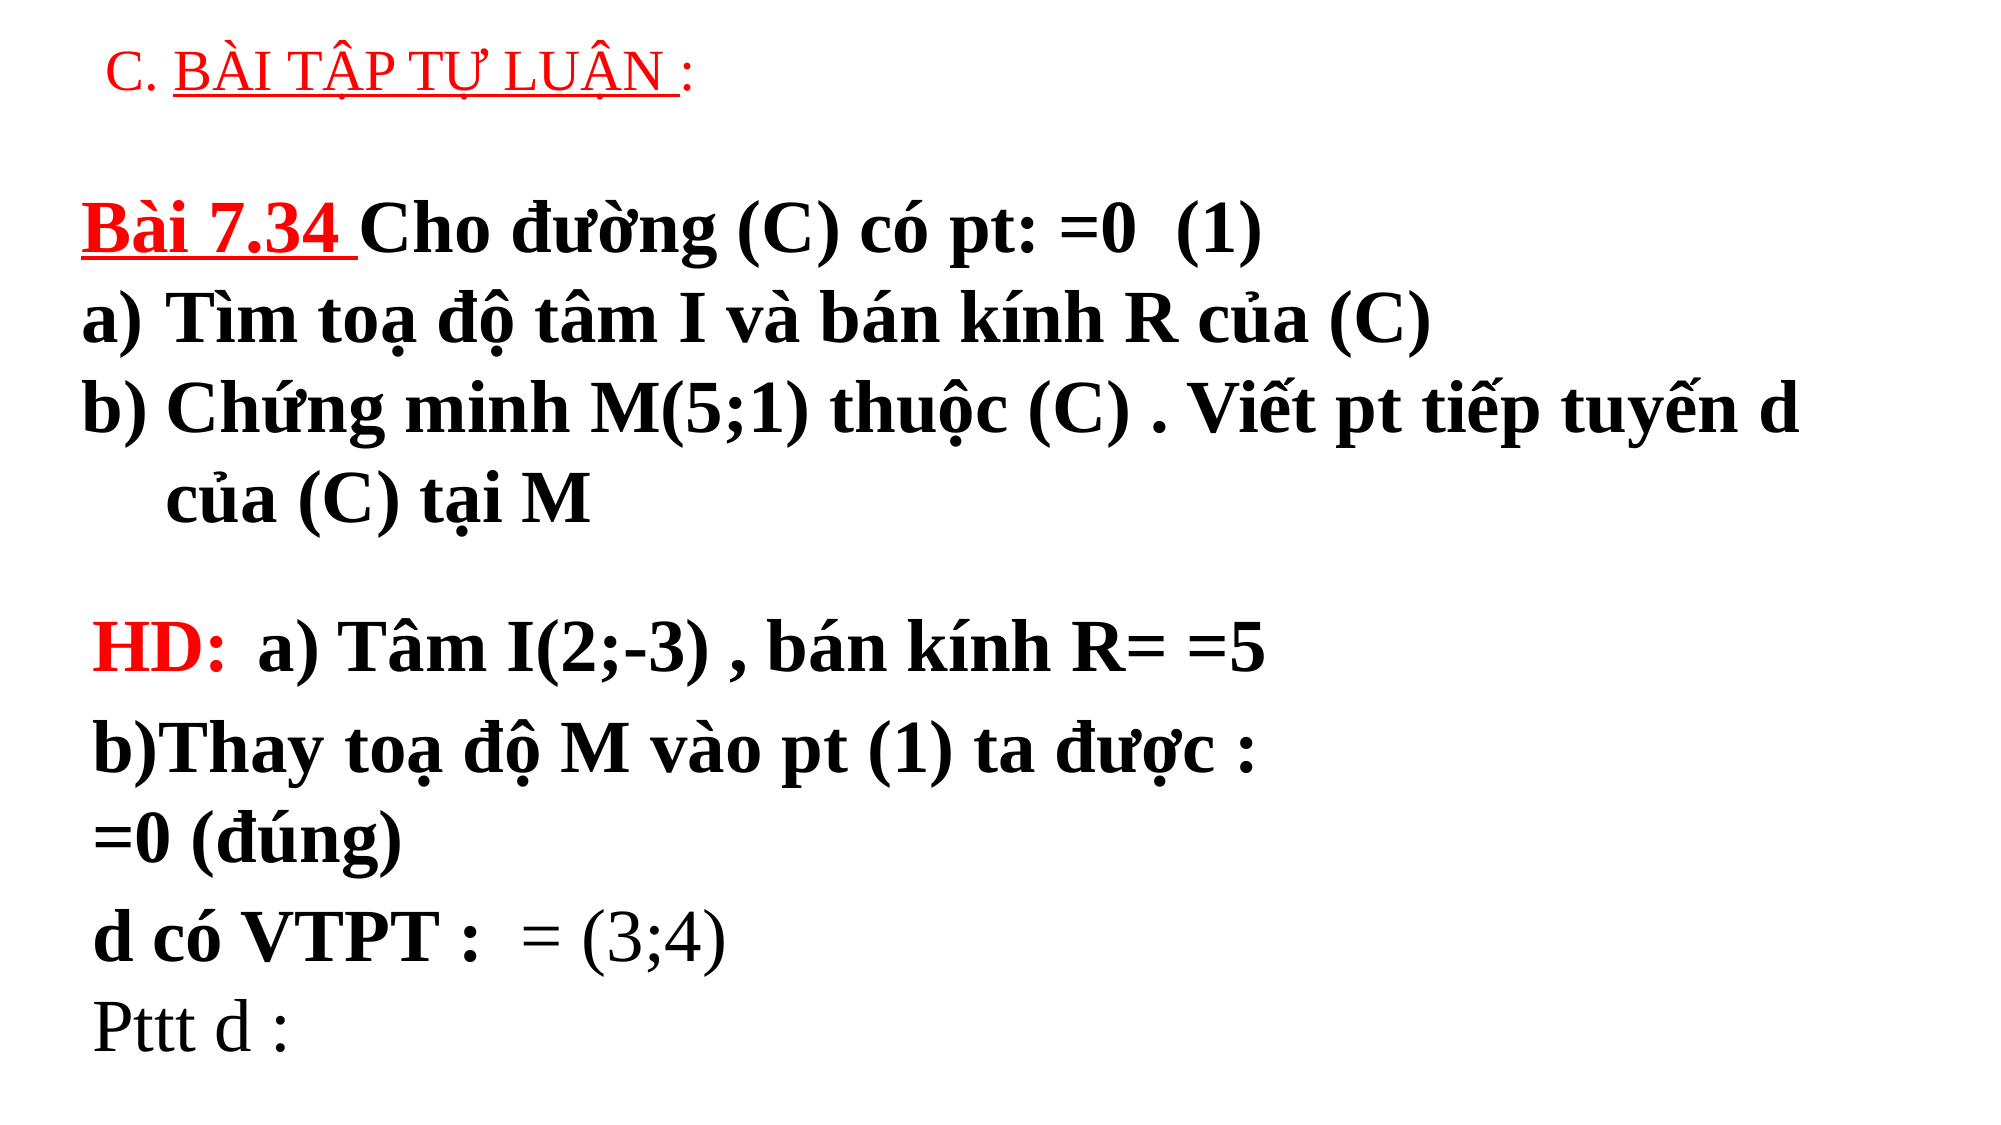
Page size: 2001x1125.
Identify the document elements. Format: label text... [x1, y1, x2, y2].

text_box [41, 601, 1962, 889]
text_box [145, 212, 1454, 272]
footer C. BÀI TẬP TỰ LUẬN : [90, 37, 1399, 97]
